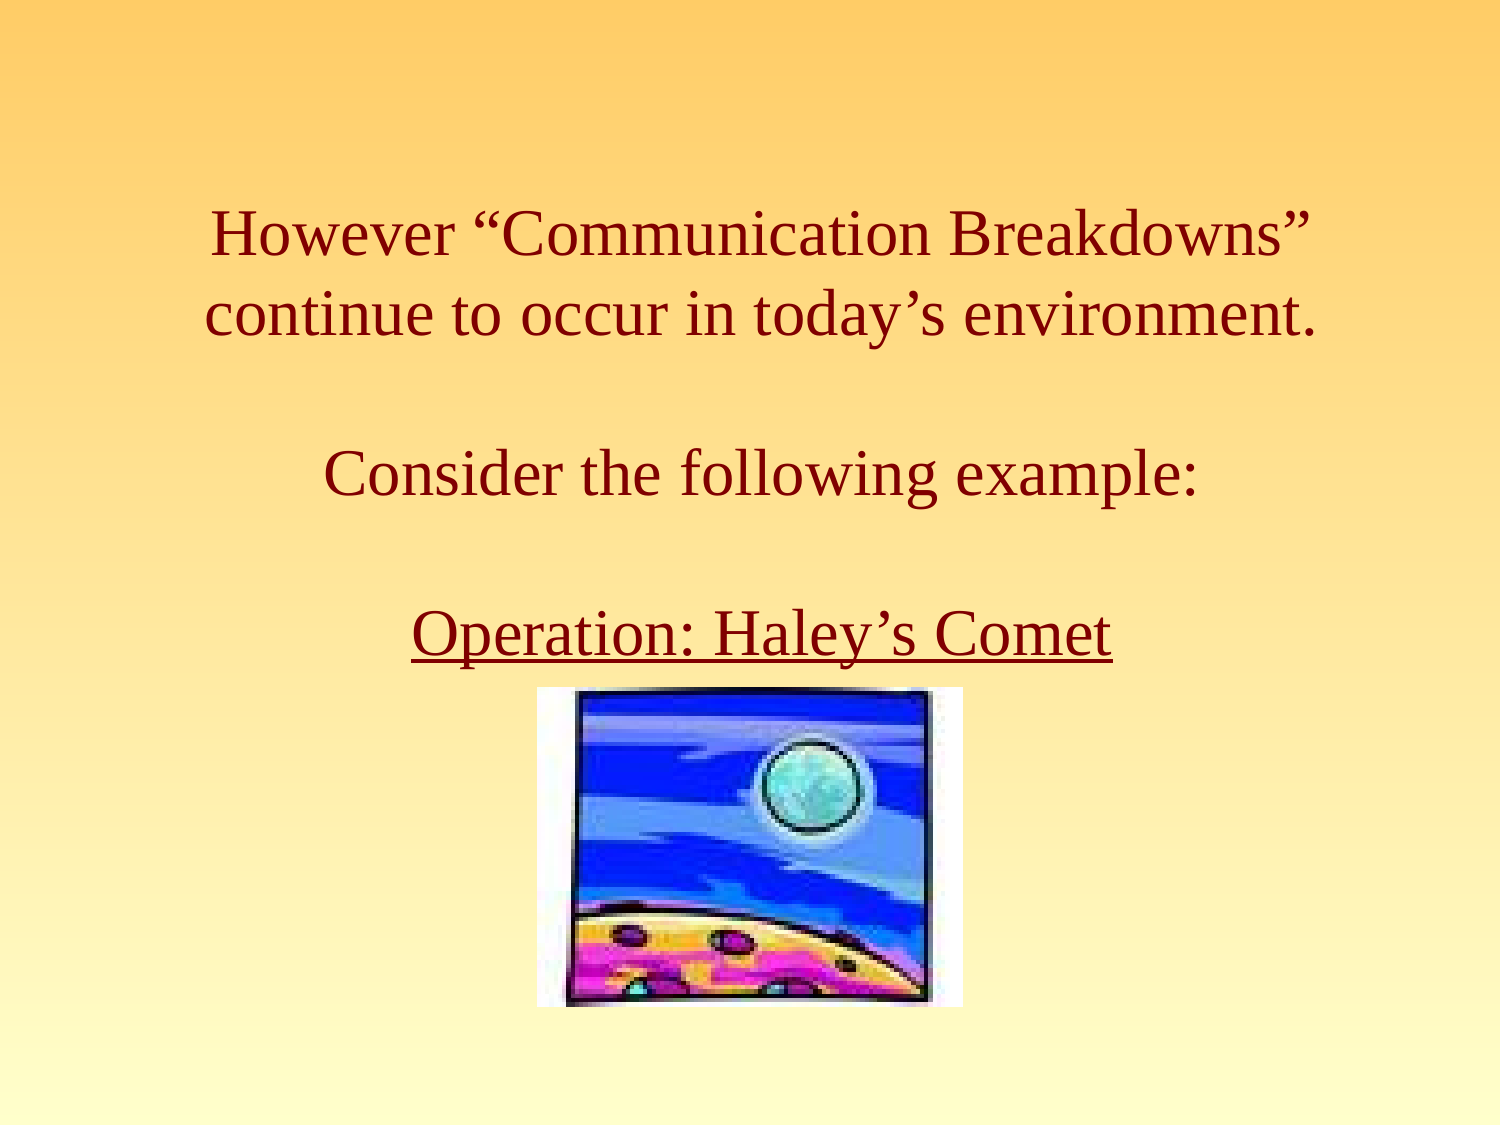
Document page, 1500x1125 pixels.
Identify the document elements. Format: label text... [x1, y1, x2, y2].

picture [537, 687, 963, 1007]
title However “Communication Breakdowns” continue to occur in today’s environment. Consider the following example: Operation: Haley’s Comet [125, 375, 1400, 563]
